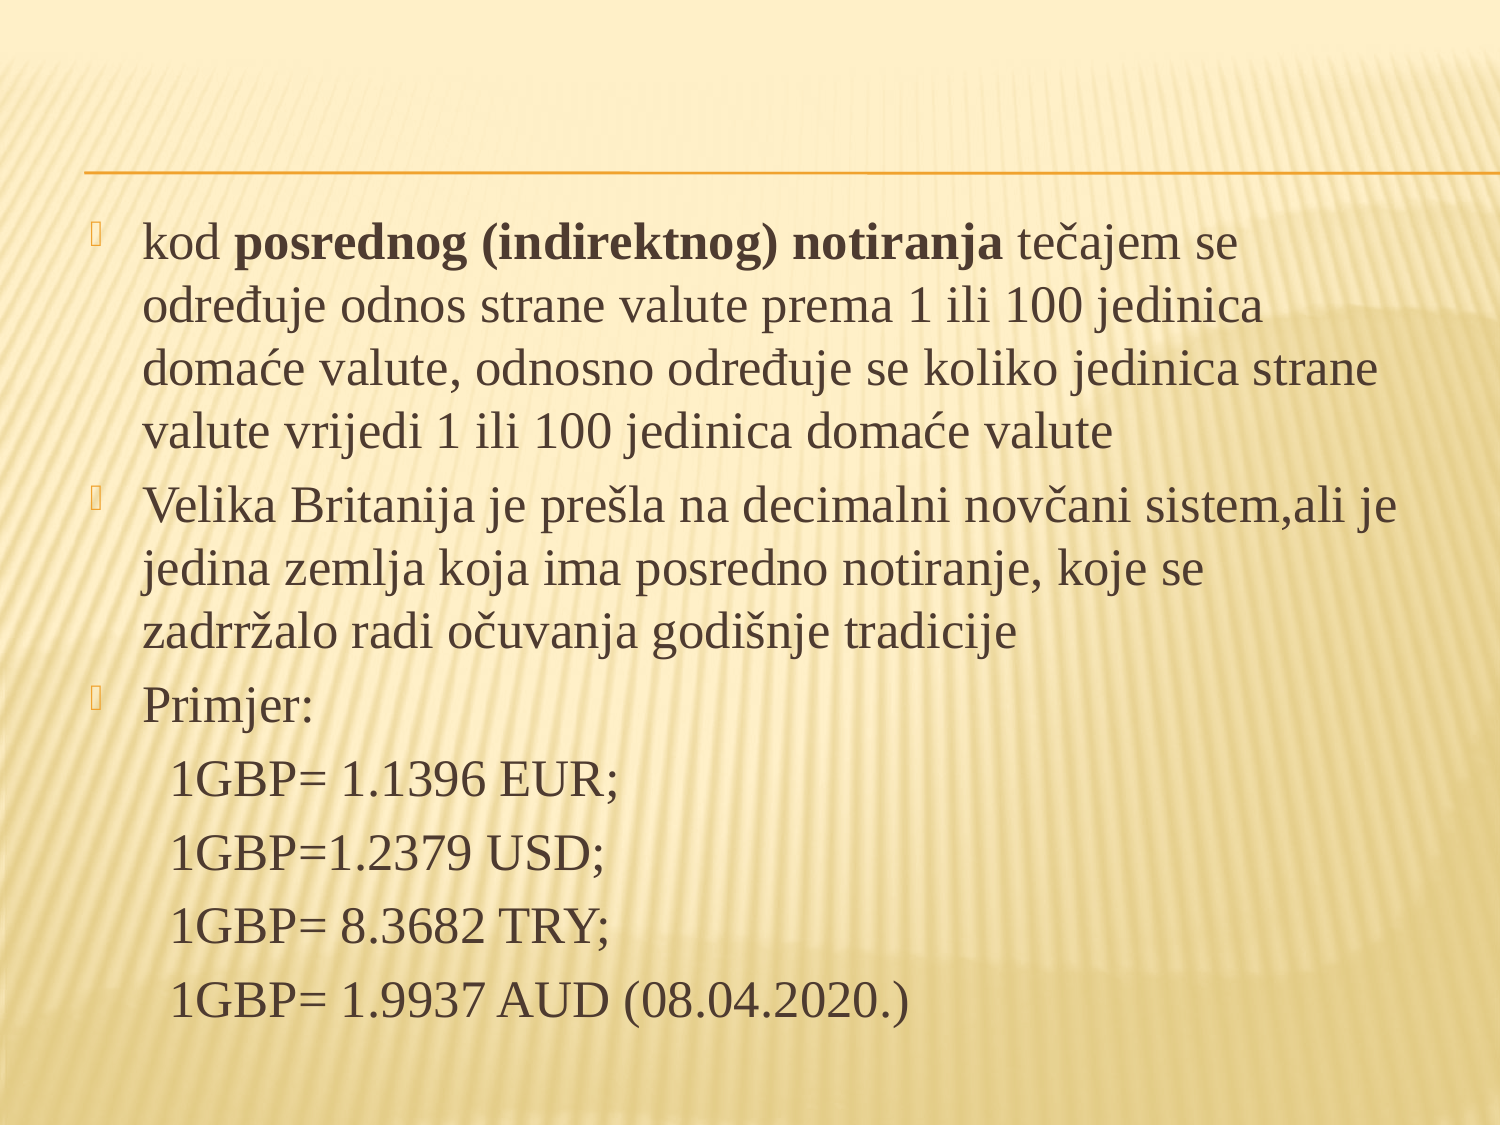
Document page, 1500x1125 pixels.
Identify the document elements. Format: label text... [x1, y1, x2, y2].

list kod posrednog (indirektnog) notiranja tečajem se određuje odnos strane valute prema 1 ili 100 jedinica domaće valute, odnosno određuje se koliko jedinica strane valute vrijedi 1 ili 100 jedinica domaće valute Velika Britanija je prešla na decimalni novčani sistem,ali je jedina zemlja koja ima posredno notiranje, koje se zadrržalo radi očuvanja godišnje tradicije Primjer: 1GBP= 1.1396 EUR; 1GBP=1.2379 USD; 1GBP= 8.3682 TRY; 1GBP= 1.9937 AUD (08.04.2020.) [75, 199, 1425, 1043]
